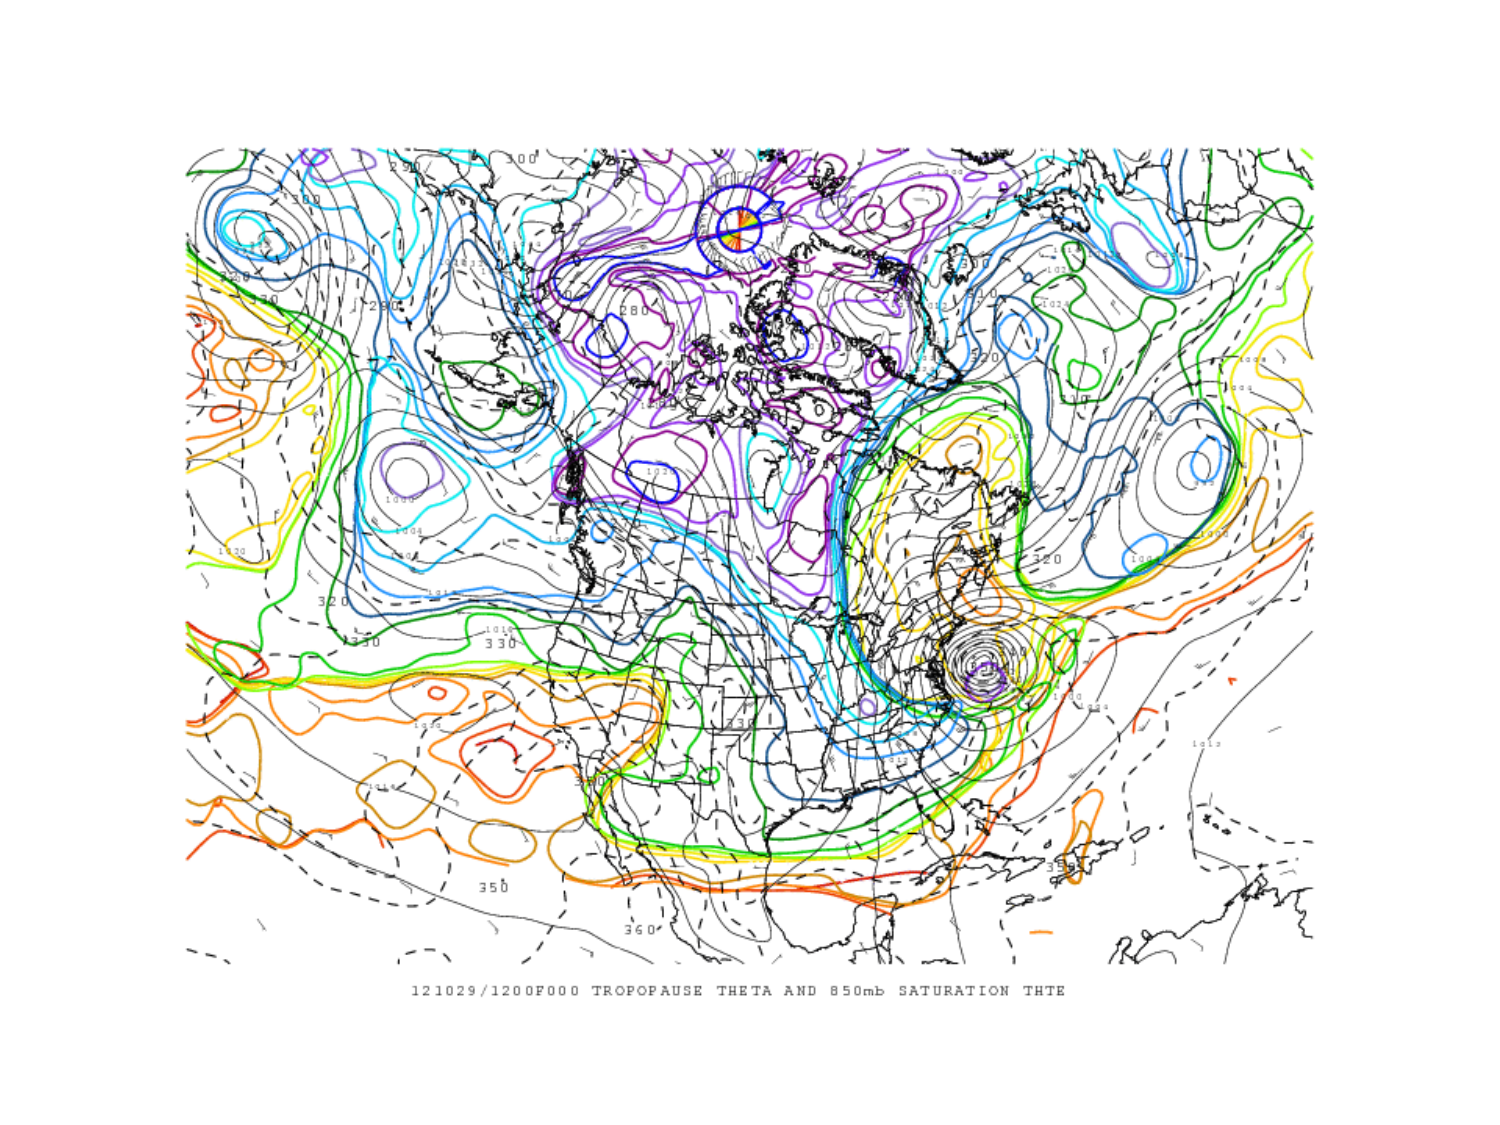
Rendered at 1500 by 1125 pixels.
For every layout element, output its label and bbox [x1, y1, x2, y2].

picture [131, 84, 1369, 1041]
